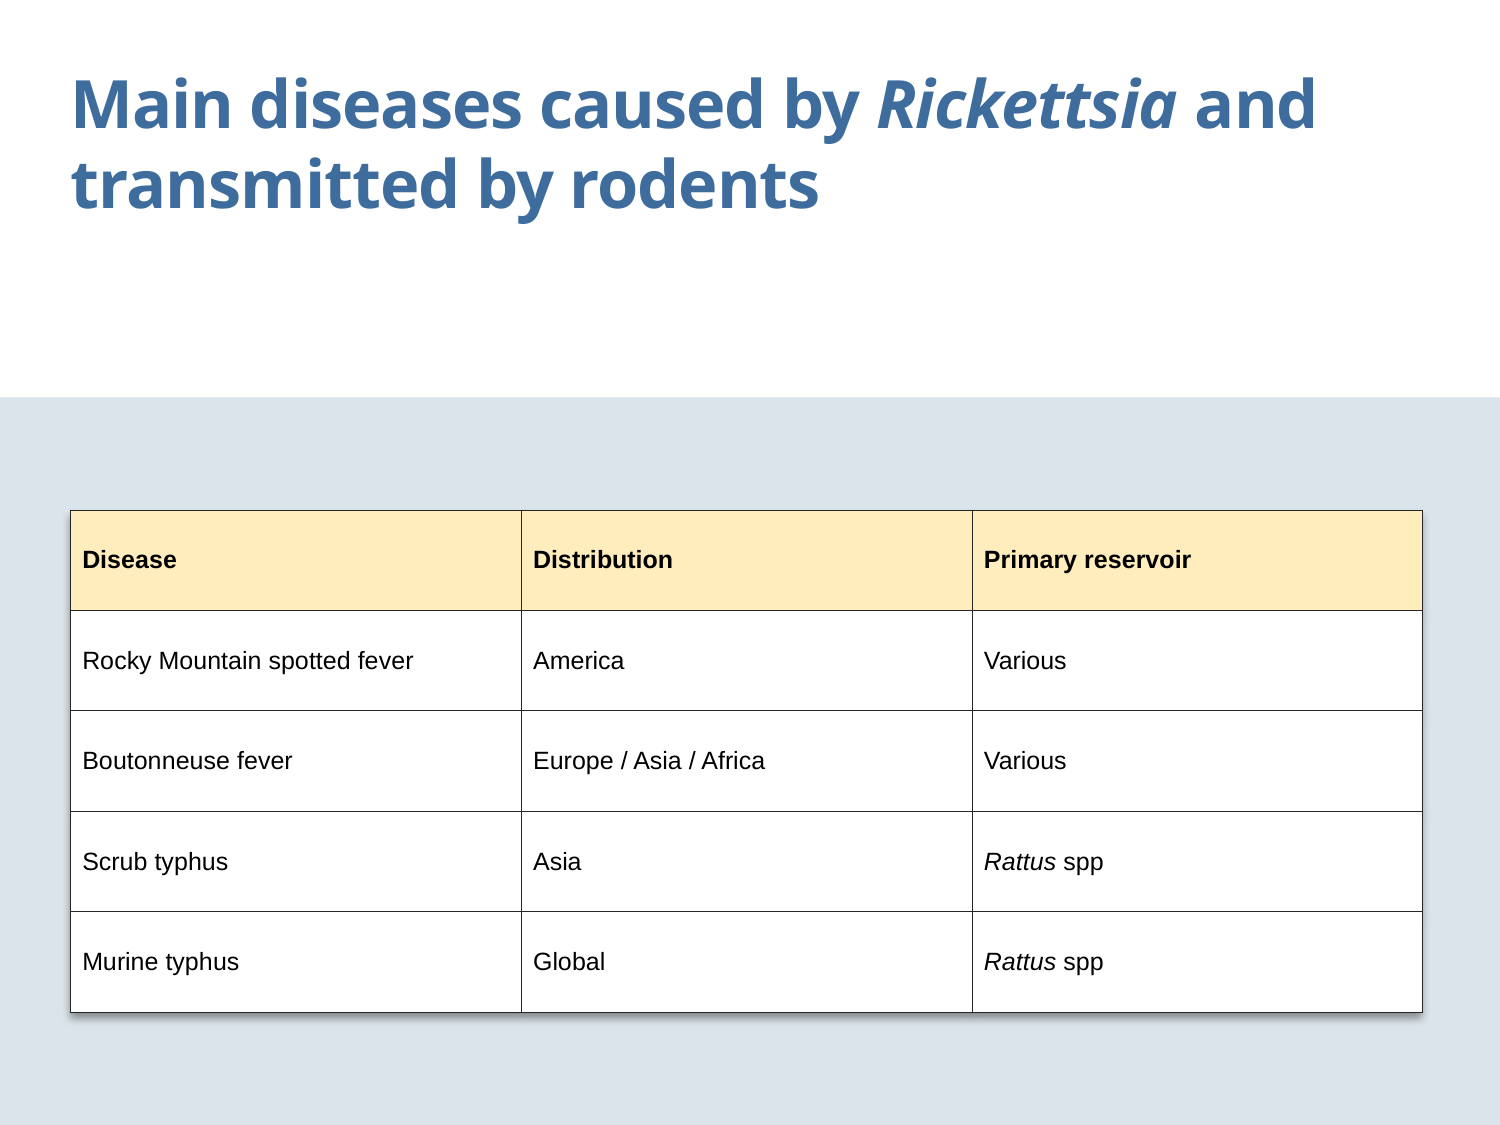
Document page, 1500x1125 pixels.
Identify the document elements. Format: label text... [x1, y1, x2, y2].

table_cell Various [973, 611, 1422, 710]
table_cell America [522, 611, 972, 710]
text_box Main diseases caused by Rickettsia and transmitted by rodents [70, 62, 1424, 223]
table_cell Various [973, 711, 1422, 811]
table_cell Boutonneuse fever [71, 711, 521, 811]
table_header Primary reservoir [973, 511, 1422, 610]
table_cell Scrub typhus [71, 812, 521, 911]
table_cell Global [522, 912, 972, 1012]
table_cell Murine typhus [71, 912, 521, 1012]
table_header Disease [71, 511, 521, 610]
text_box [0, 395, 1500, 1125]
table_header Distribution [522, 511, 972, 610]
table_cell Rattus spp [973, 912, 1422, 1012]
table_cell Rattus spp [973, 812, 1422, 911]
table_cell Rocky Mountain spotted fever [71, 611, 521, 710]
table_cell Asia [522, 812, 972, 911]
table_cell Europe / Asia / Africa [522, 711, 972, 811]
